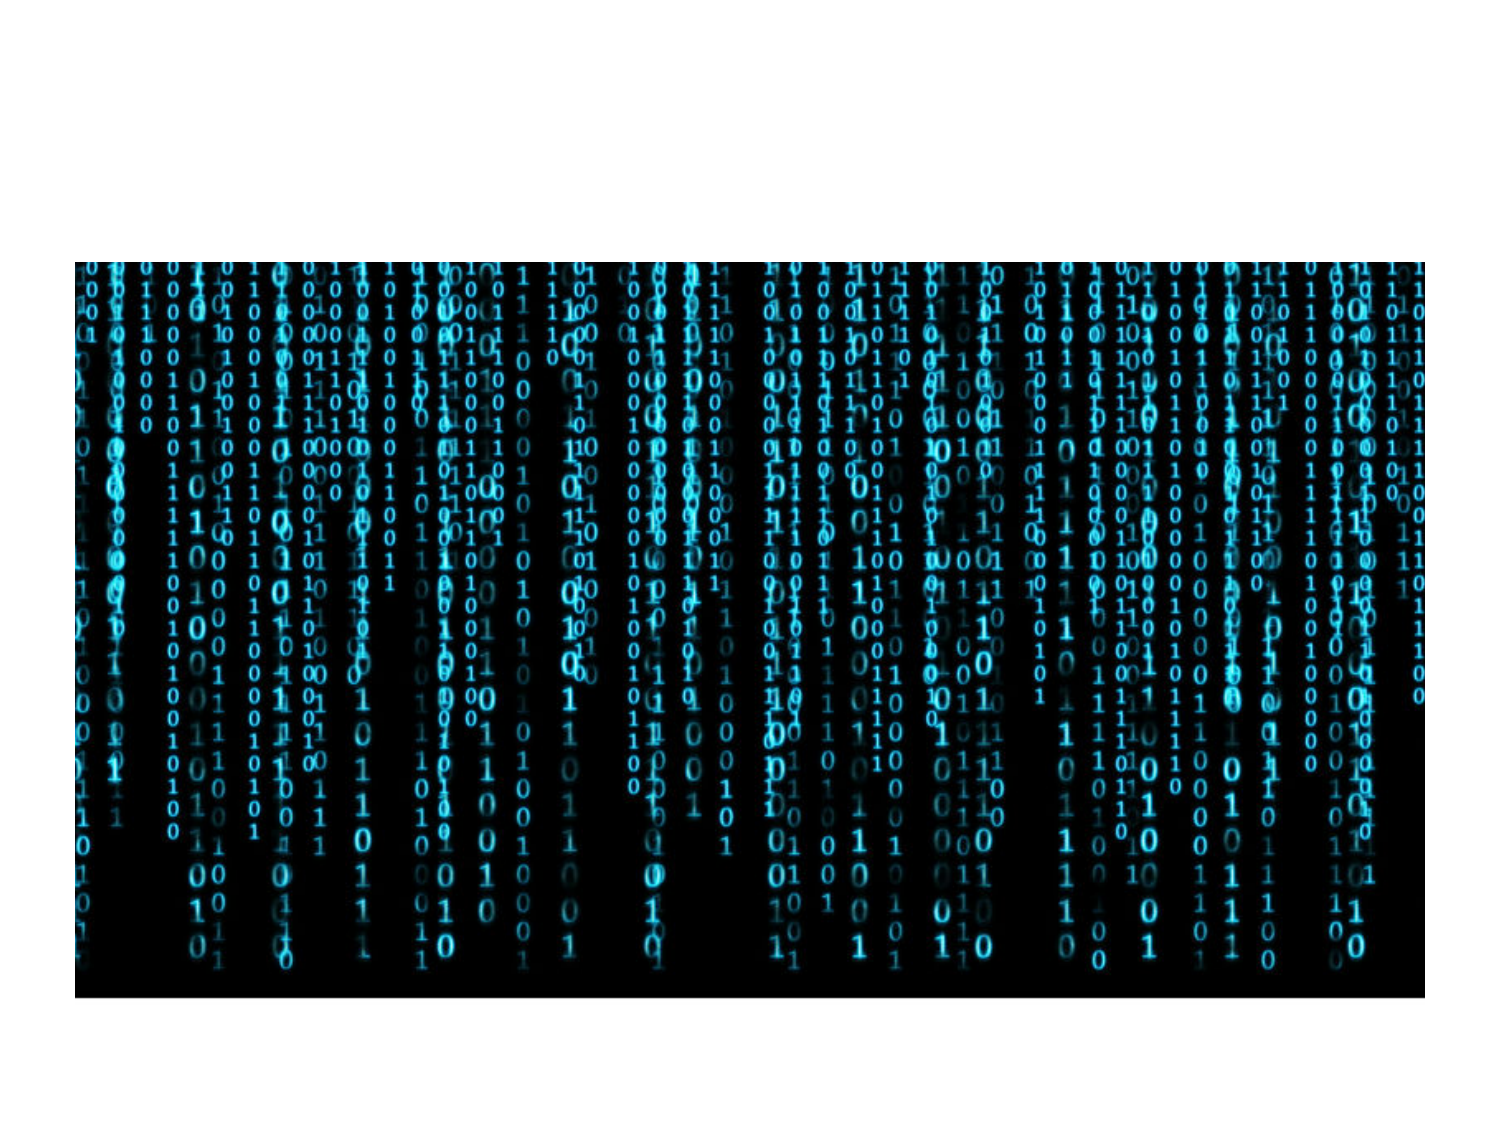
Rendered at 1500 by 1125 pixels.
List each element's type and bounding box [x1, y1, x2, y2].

list [74, 262, 1426, 1006]
